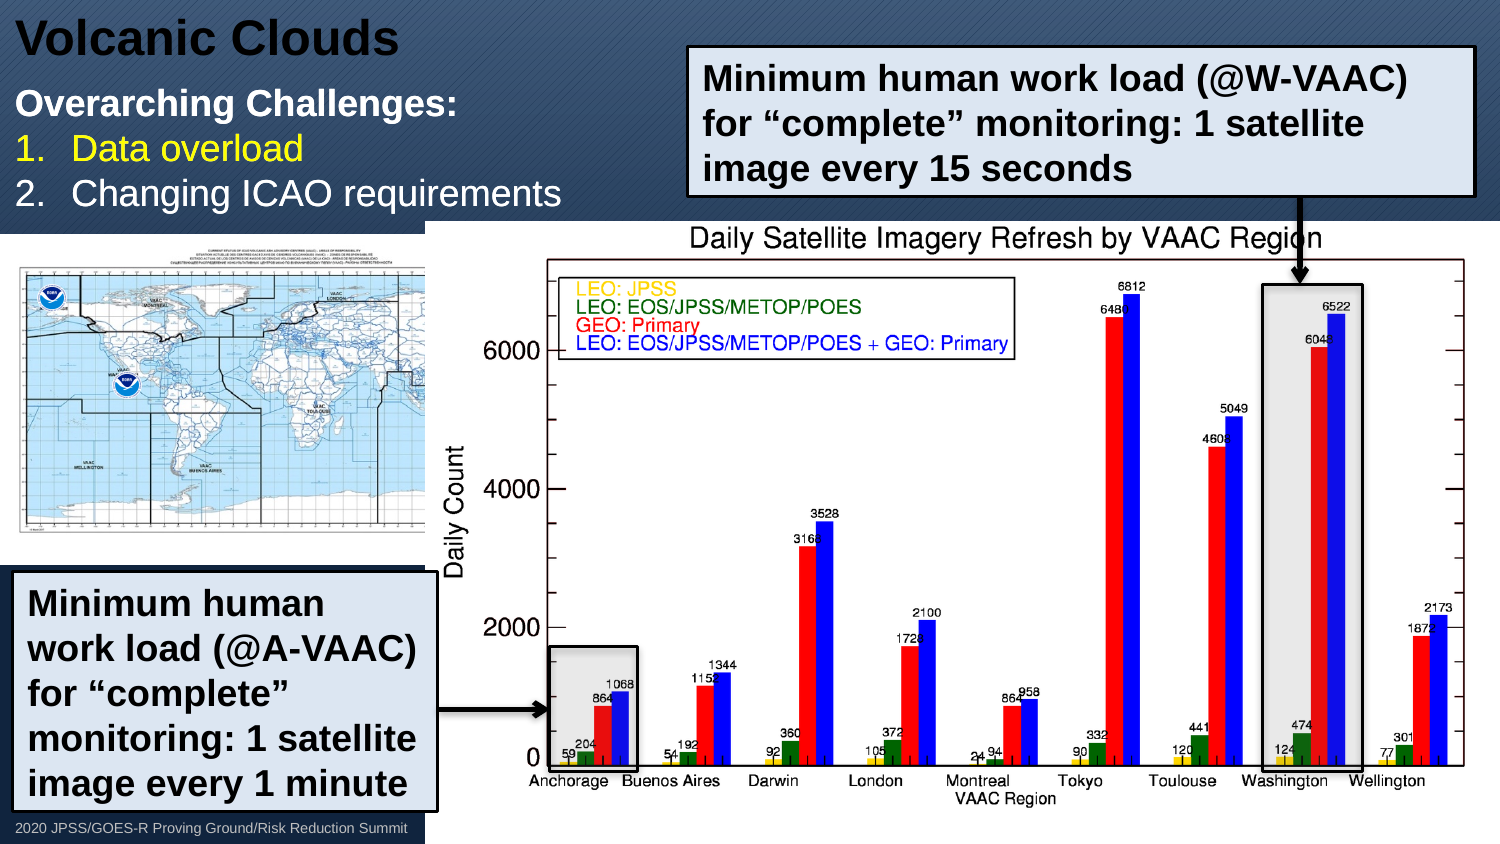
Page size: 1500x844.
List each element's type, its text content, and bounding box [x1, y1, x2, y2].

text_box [12, 284, 638, 815]
text_box Volcanic Clouds [0, 0, 770, 71]
text_box Overarching Challenges: Data overload Changing ICAO requirements [0, 71, 107, 219]
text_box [112, 46, 1476, 773]
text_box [0, 221, 1500, 844]
